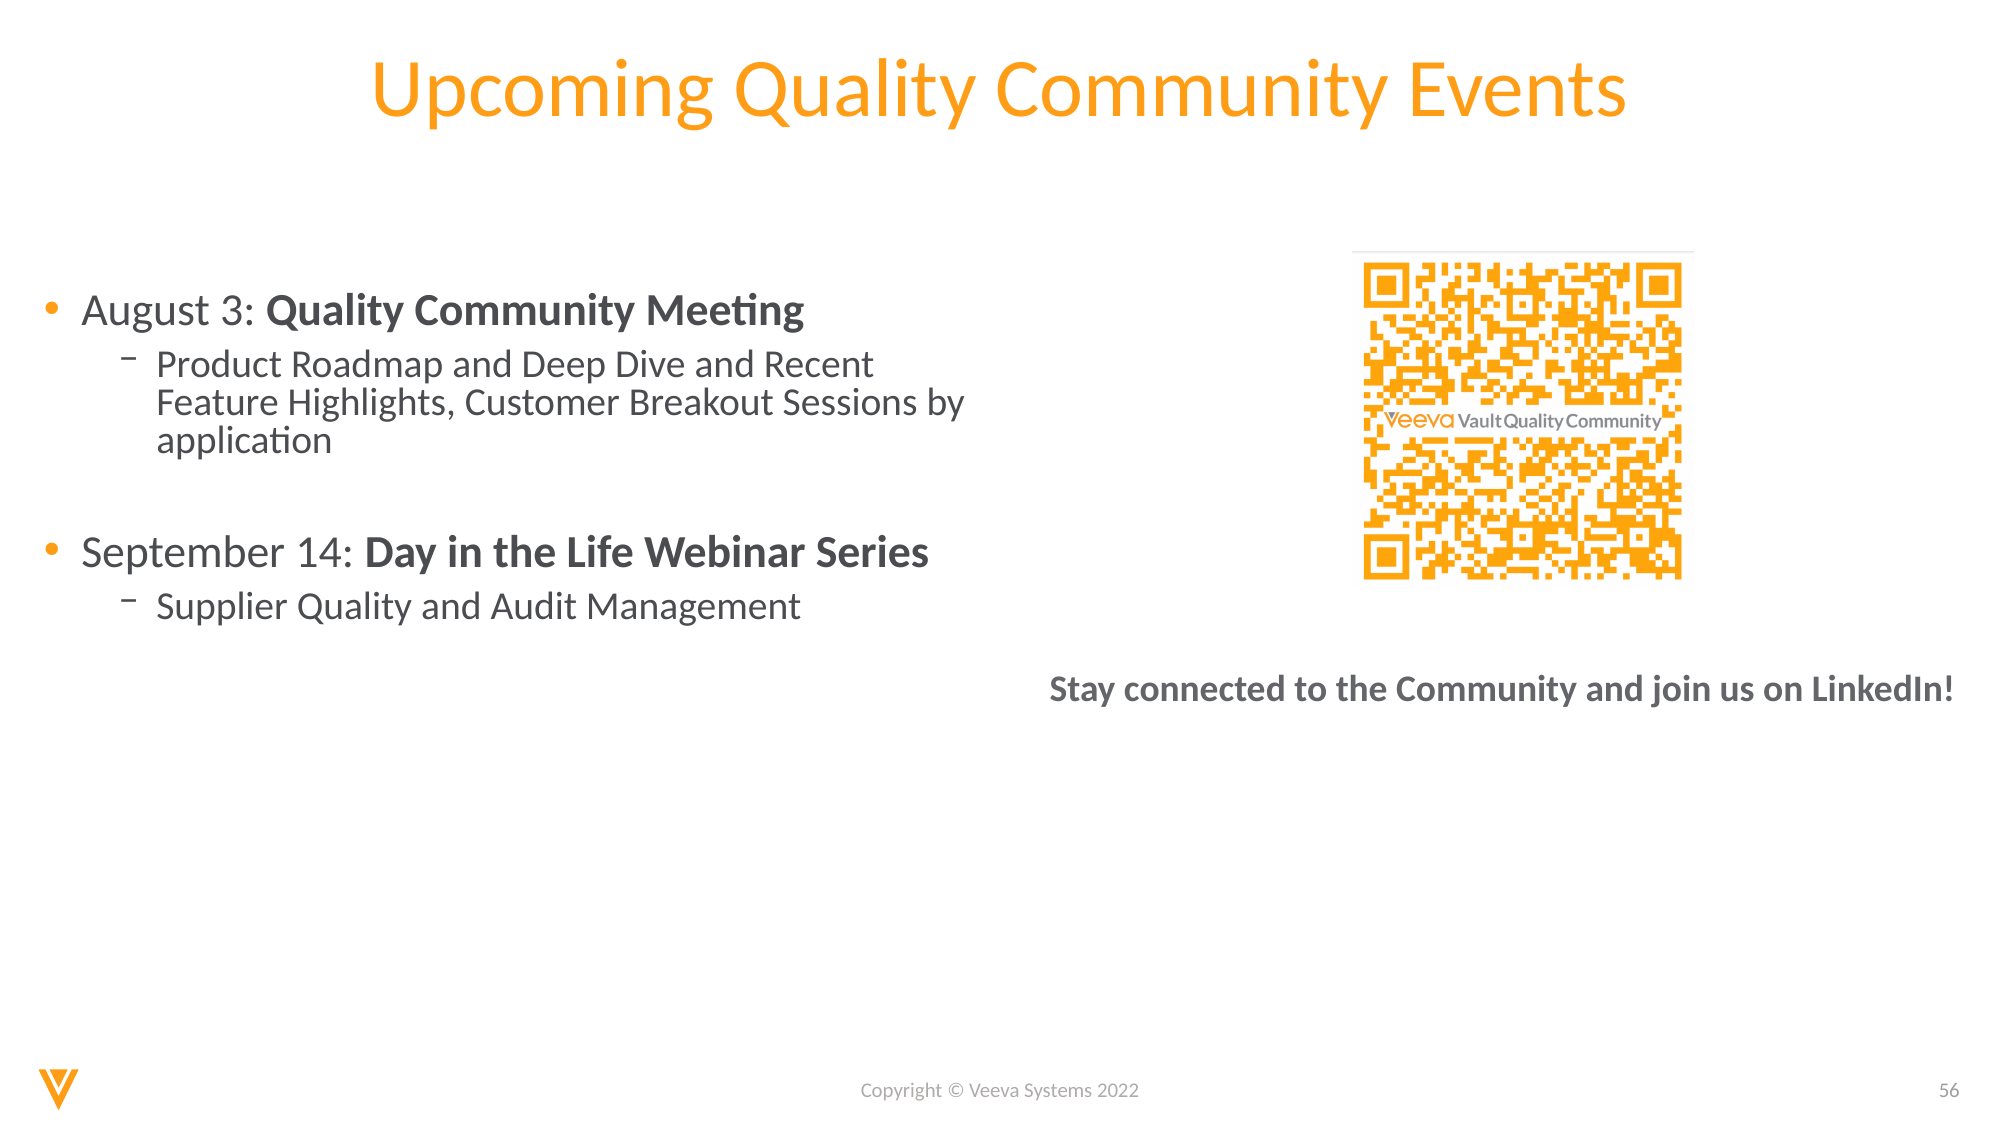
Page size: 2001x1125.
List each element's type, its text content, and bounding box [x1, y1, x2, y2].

list August 3: Quality Community Meeting Product Roadmap and Deep Dive and Recent Feature Highlights, Customer Breakout Sessions by application September 14: Day in the Life Webinar Series Supplier Quality and Audit Management [28, 283, 1016, 1125]
title Upcoming Quality Community Events [45, 15, 1955, 175]
picture [1352, 251, 1694, 590]
text_box Stay connected to the Community and join us on LinkedIn! [1009, 665, 2000, 717]
